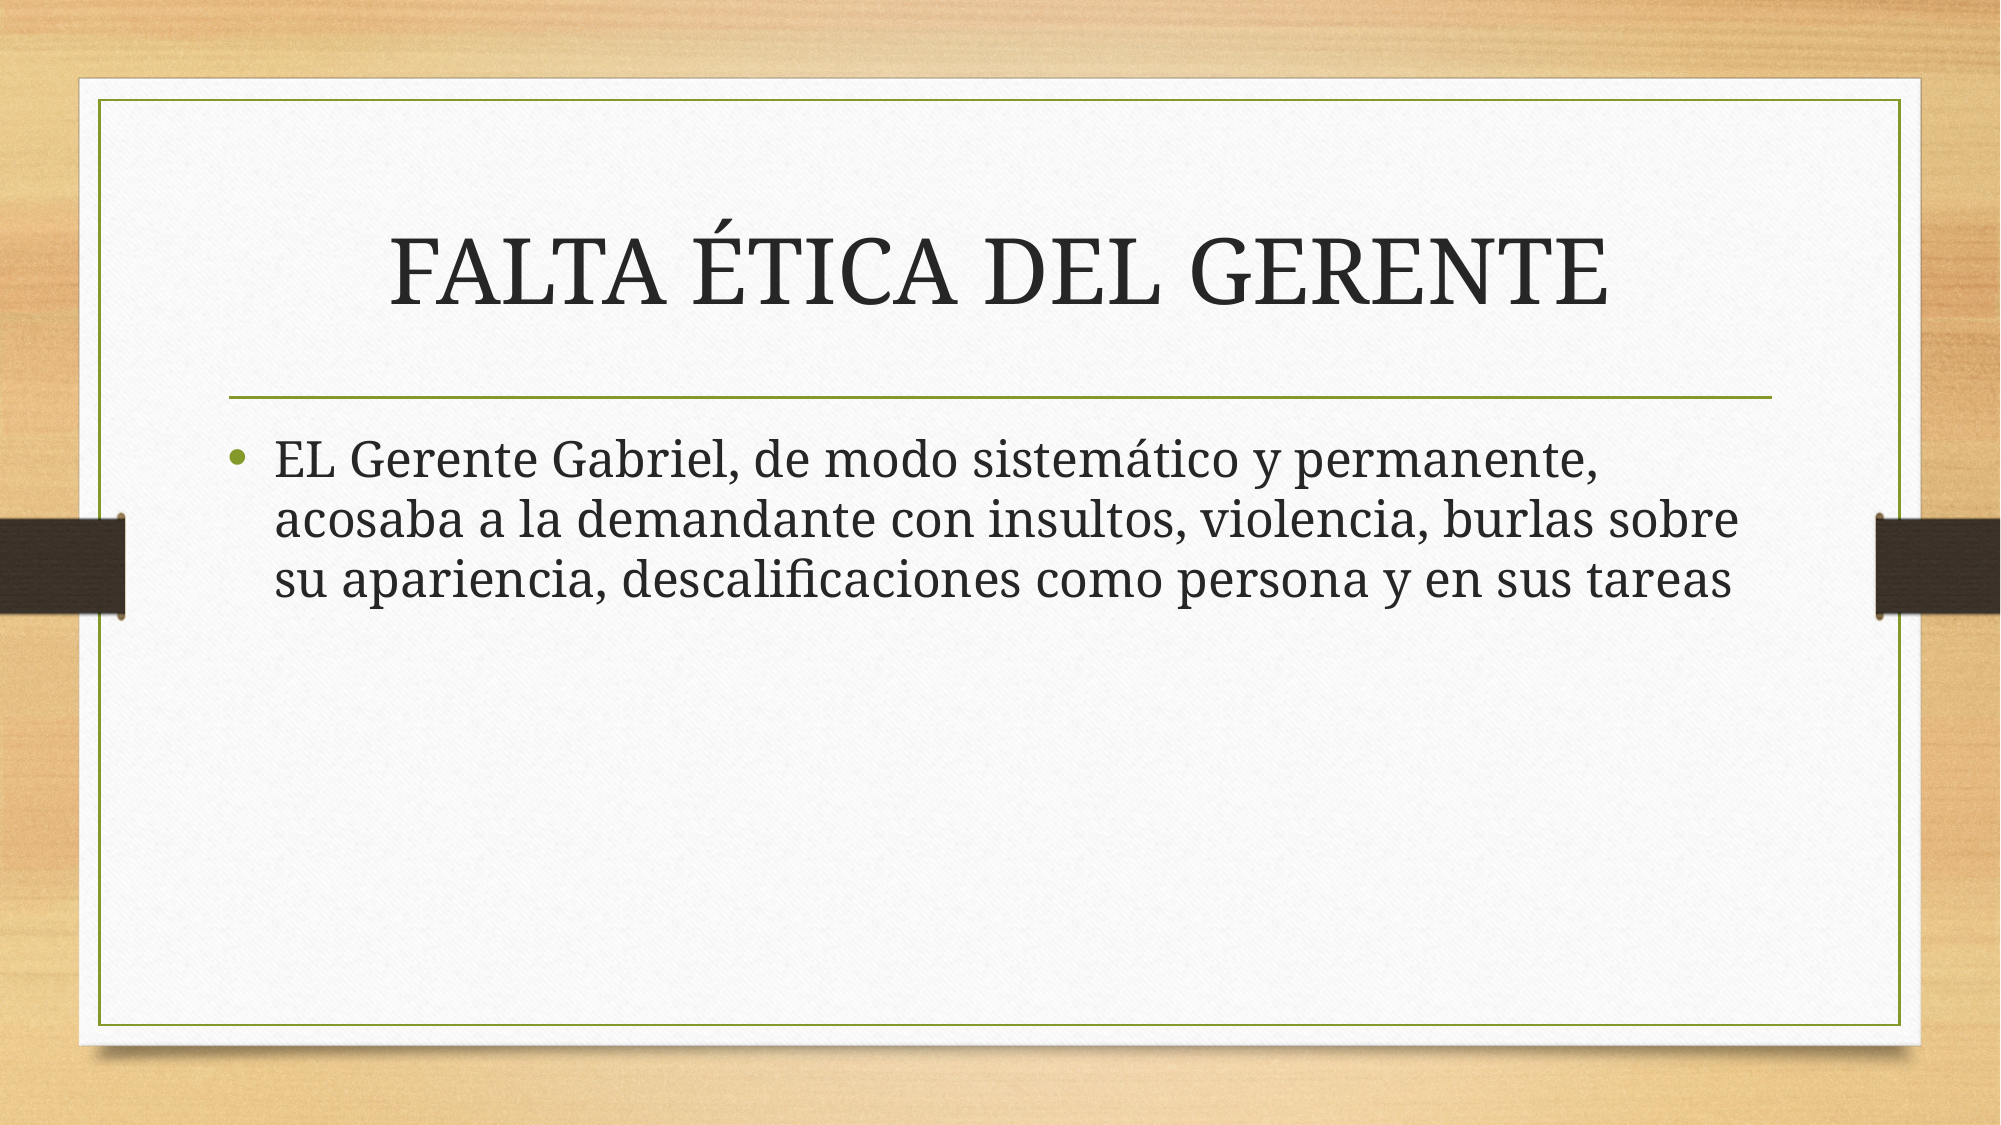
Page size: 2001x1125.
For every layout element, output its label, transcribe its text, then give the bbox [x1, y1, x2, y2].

list EL Gerente Gabriel, de modo sistemático y permanente, acosaba a la demandante con insultos, violencia, burlas sobre su apariencia, descalificaciones como persona y en sus tareas [212, 419, 1788, 964]
picture [0, 0, 2001, 1125]
title FALTA ÉTICA DEL GERENTE [212, 161, 1788, 375]
